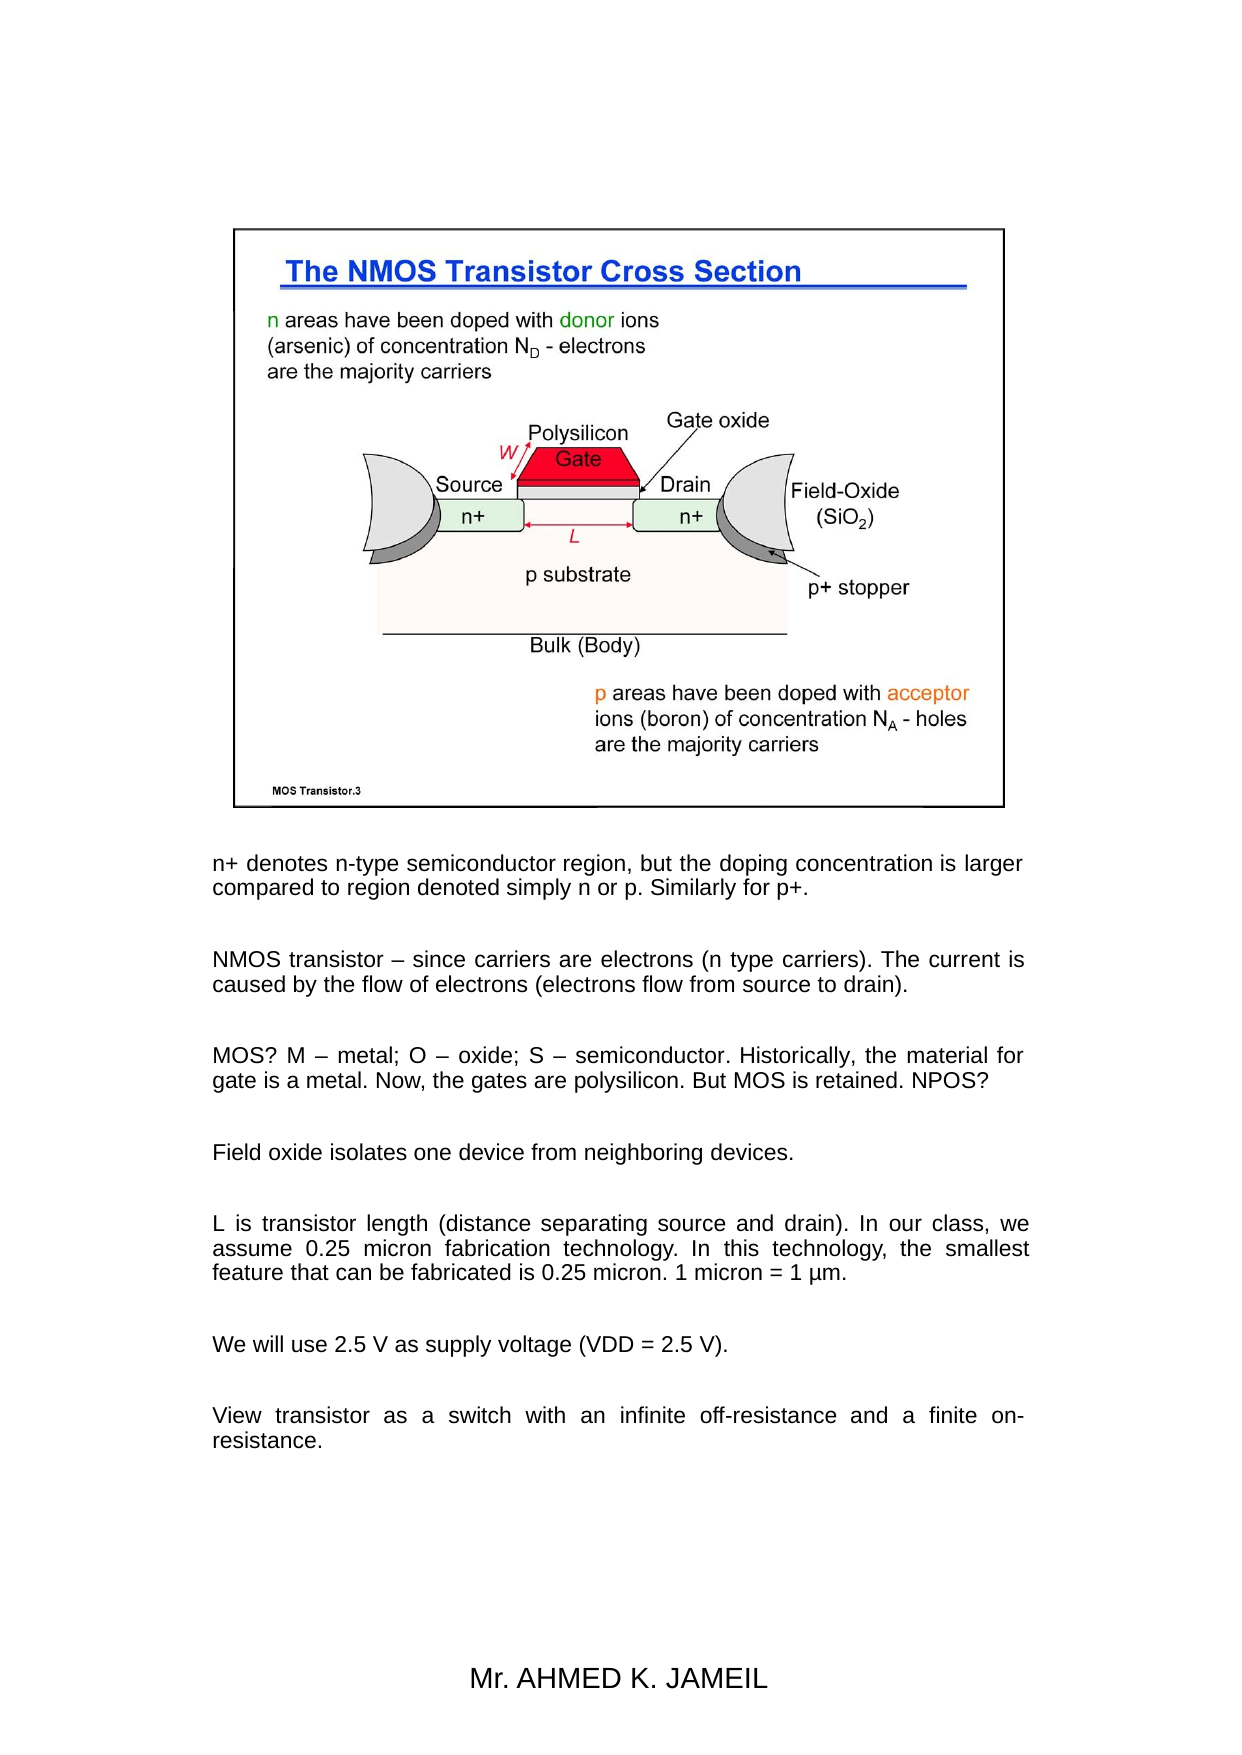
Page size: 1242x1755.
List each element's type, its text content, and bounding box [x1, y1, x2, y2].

text_box [235, 230, 1005, 808]
text_box n+ denotes n-type semiconductor region, but the doping concentration is larger compared to region denoted simply n or p. Similarly for p+. [210, 850, 1030, 903]
text_box View transistor as a switch with an infinite off-resistance and a finite on- resistance. [210, 1403, 1030, 1456]
text_box [236, 231, 1002, 805]
text_box [233, 228, 1005, 808]
text_box Mr. AHMED K. JAMEIL [467, 1662, 778, 1696]
text_box MOS? M – metal; O – oxide; S – semiconductor. Historically, the material for gate is a metal. Now, the gates are polysilicon. But MOS is retained. NPOS? [210, 1043, 1030, 1096]
text_box L is transistor length (distance separating source and drain). In our class, we assume 0.25 micron fabrication technology. In this technology, the smallest feature that can be fabricated is 0.25 micron. 1 micron = 1 µm. [210, 1210, 1030, 1288]
text_box NMOS transistor – since carriers are electrons (n type carriers). The current is caused by the flow of electrons (electrons flow from source to drain). [210, 947, 1030, 999]
text_box We will use 2.5 V as supply voltage (VDD = 2.5 V). [210, 1331, 733, 1359]
text_box Field oxide isolates one device from neighboring devices. [210, 1139, 799, 1167]
